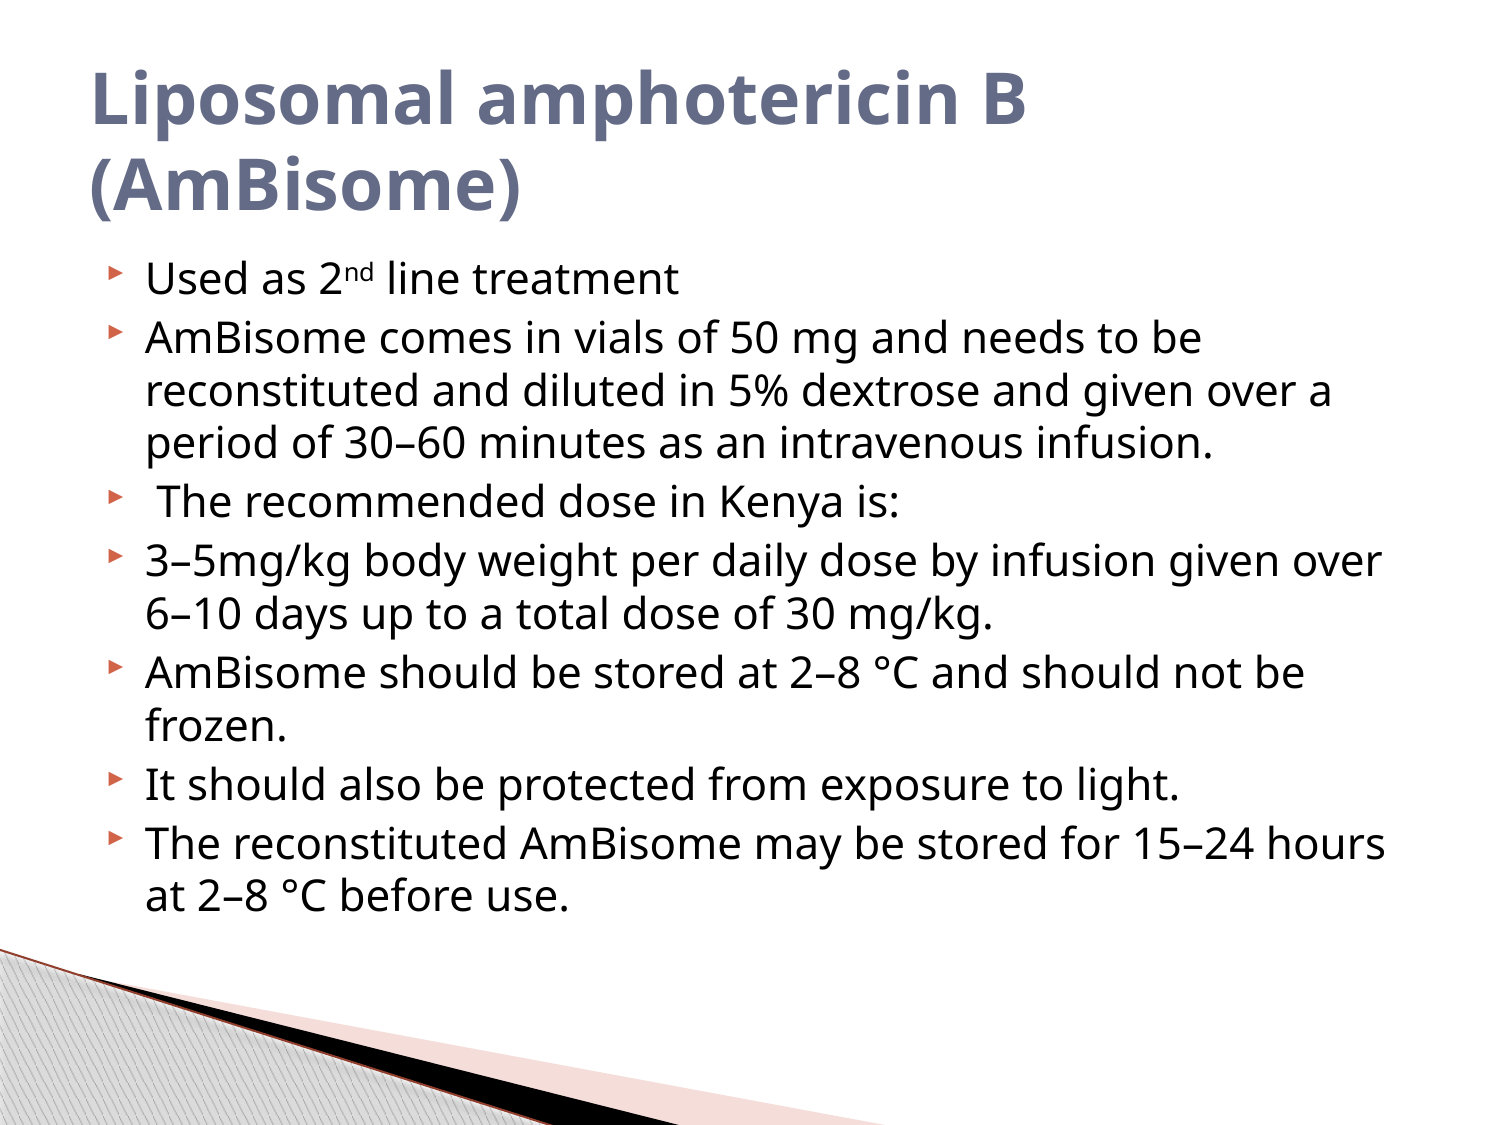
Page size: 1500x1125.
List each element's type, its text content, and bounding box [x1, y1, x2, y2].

list Used as 2nd line treatment AmBisome comes in vials of 50 mg and needs to be reconstituted and diluted in 5% dextrose and given over a period of 30–60 minutes as an intravenous infusion. The recommended dose in Kenya is: 3–5mg/kg body weight per daily dose by infusion given over 6–10 days up to a total dose of 30 mg/kg. AmBisome should be stored at 2–8 °C and should not be frozen. It should also be protected from exposure to light. The reconstituted AmBisome may be stored for 15–24 hours at 2–8 °C before use. [75, 243, 1425, 986]
title Liposomal amphotericin B (AmBisome) [75, 45, 1425, 233]
